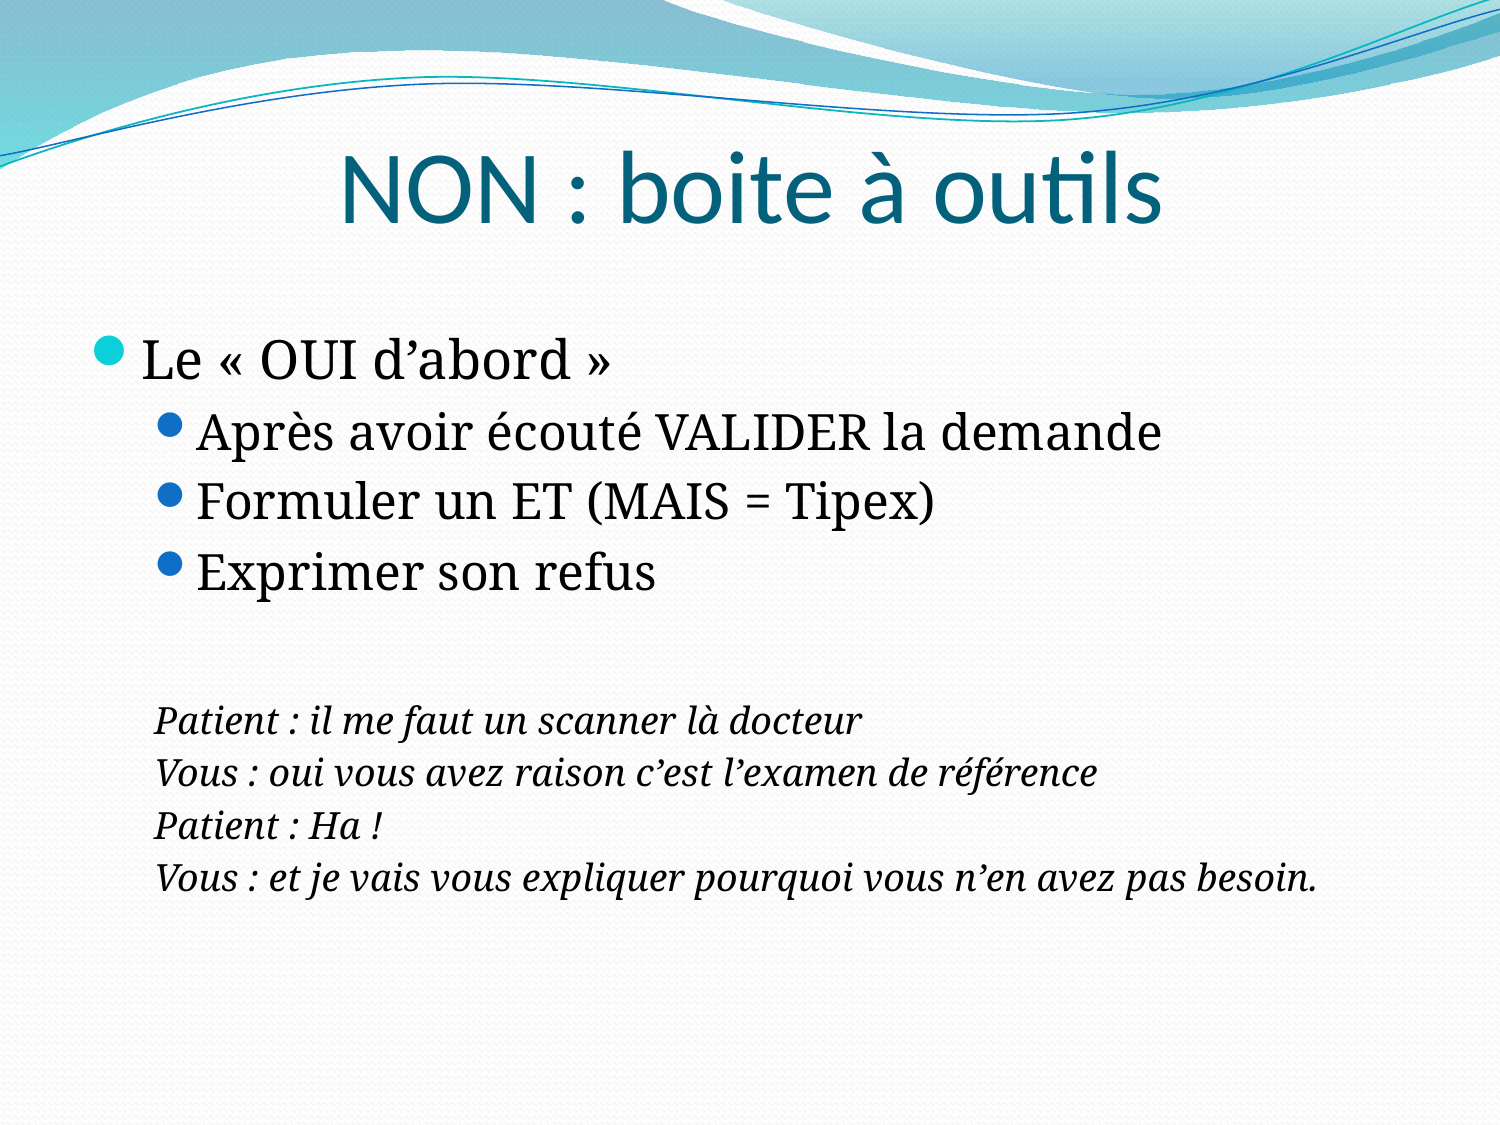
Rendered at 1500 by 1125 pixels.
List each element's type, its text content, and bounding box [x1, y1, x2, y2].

title NON : boite à outils [76, 101, 1427, 244]
list Le « OUI d’abord » Après avoir écouté VALIDER la demande Formuler un ET (MAIS = Tipex) Exprimer son refus Patient : il me faut un scanner là docteur Vous : oui vous avez raison c’est l’examen de référence Patient : Ha ! Vous : et je vais vous expliquer pourquoi vous n’en avez pas besoin. [75, 317, 1425, 1038]
